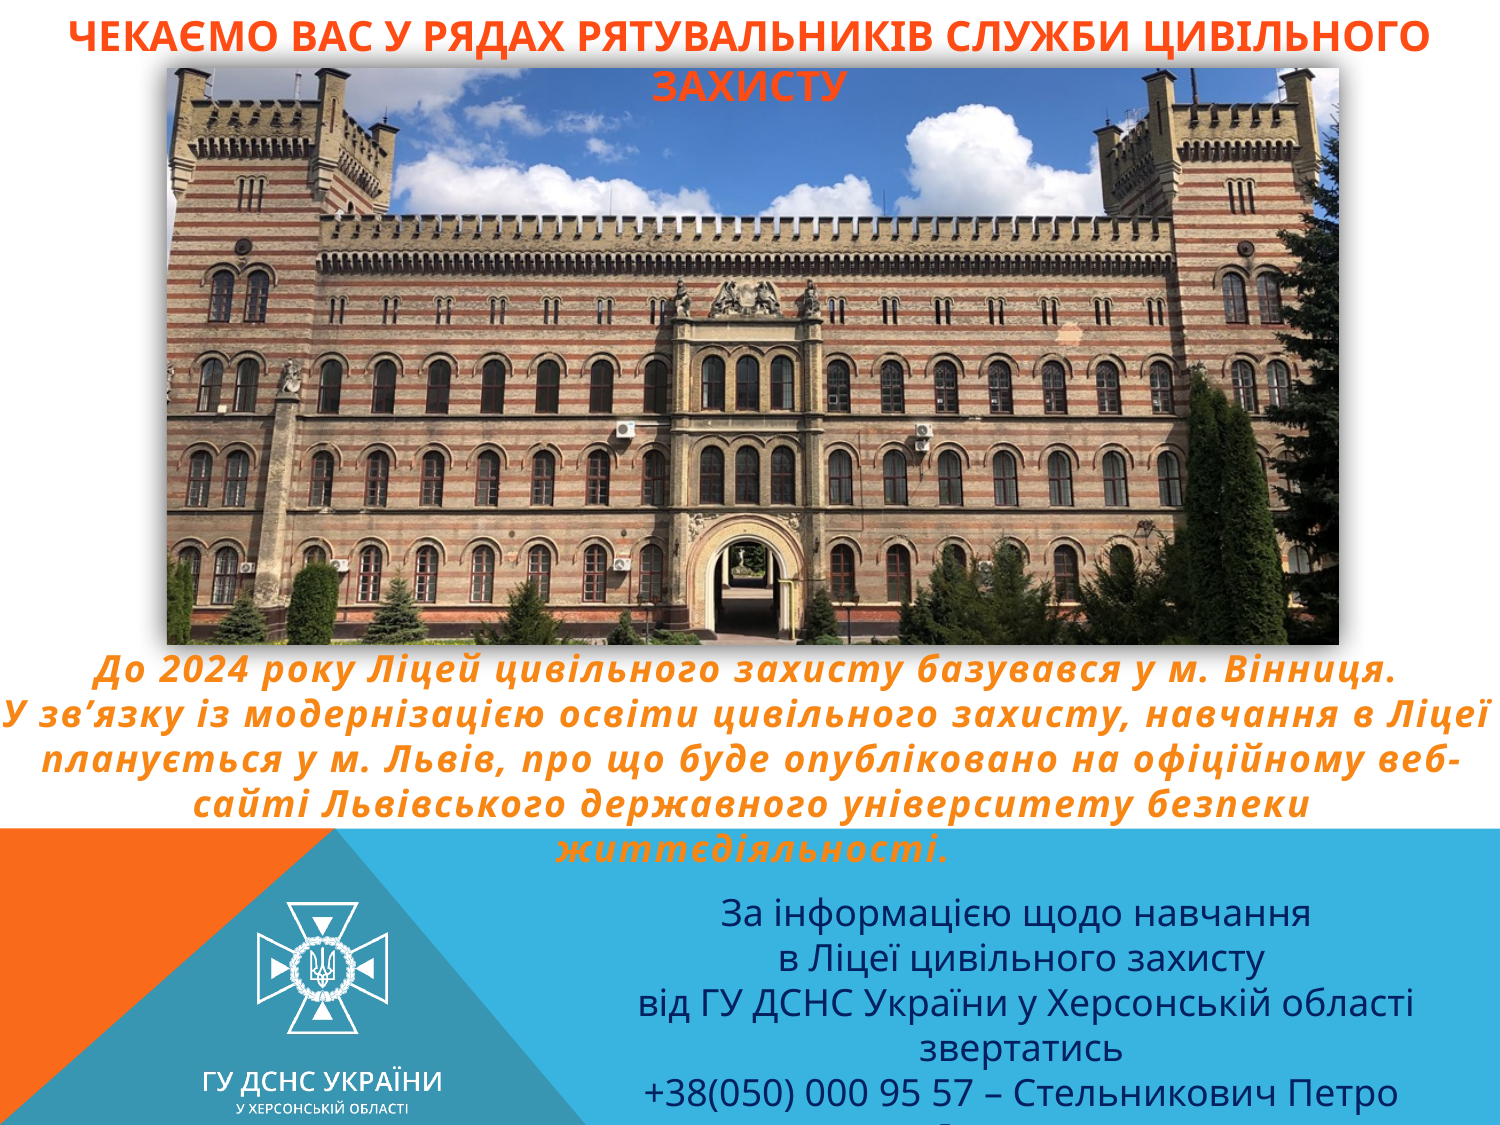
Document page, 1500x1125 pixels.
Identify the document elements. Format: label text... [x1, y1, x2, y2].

picture [166, 67, 1340, 645]
text_box До 2024 року Ліцей цивільного захисту базувався у м. Вінниця. У зв’язку із модернізацією освіти цивільного захисту, навчання в Ліцеї планується у м. Львів, про що буде опубліковано на офіційному веб-сайті Львівського державного університету безпеки життєдіяльності. [0, 637, 1500, 877]
text_box За інформацією щодо навчання в Ліцеї цивільного захисту від ГУ ДСНС України у Херсонській області звертатись +38(050) 000 95 57 – Стельникович Петро Ігорович [560, 881, 1483, 1125]
text_box ЧЕКАЄМО ВАС У РЯДАХ РЯТУВАЛЬНИКІВ СЛУЖБИ ЦИВІЛЬНОГО ЗАХИСТУ [0, 2, 1500, 118]
picture [201, 902, 444, 1117]
